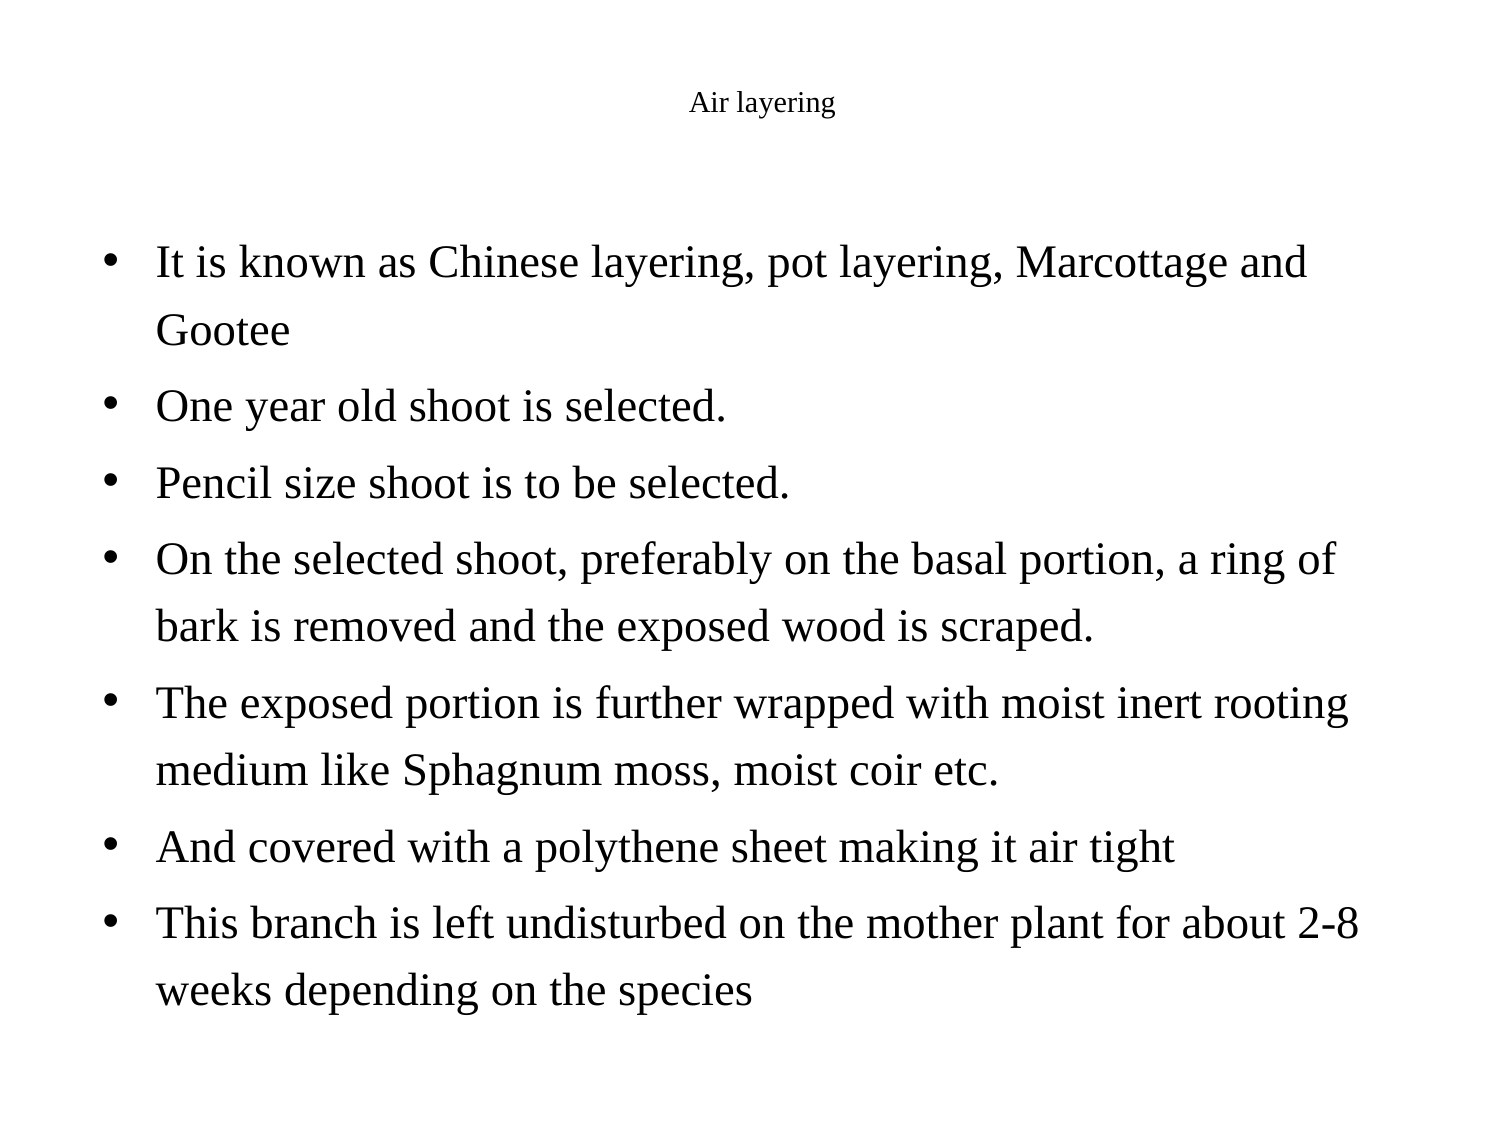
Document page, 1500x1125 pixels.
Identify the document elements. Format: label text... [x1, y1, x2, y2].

title Air layering [87, 37, 1438, 163]
list It is known as Chinese layering, pot layering, Marcottage and Gootee One year old shoot is selected. Pencil size shoot is to be selected. On the selected shoot, preferably on the basal portion, a ring of bark is removed and the exposed wood is scraped. The exposed portion is further wrapped with moist inert rooting medium like Sphagnum moss, moist coir etc. And covered with a polythene sheet making it air tight This branch is left undisturbed on the mother plant for about 2-8 weeks depending on the species [87, 212, 1438, 1025]
